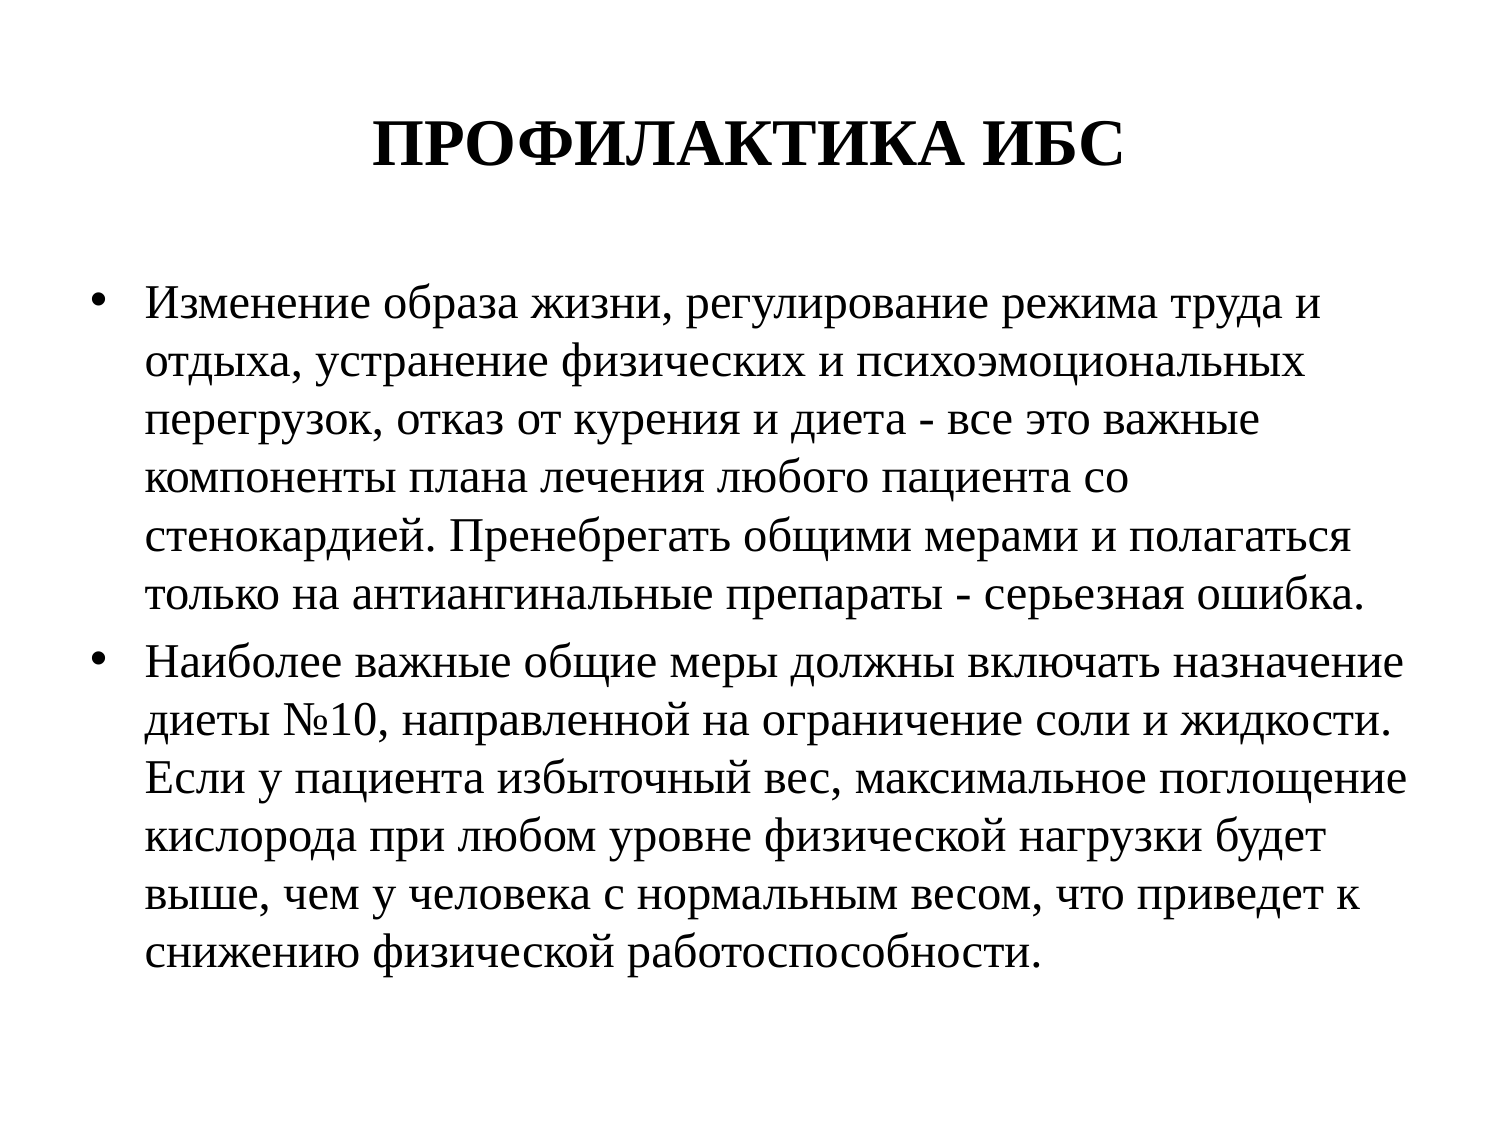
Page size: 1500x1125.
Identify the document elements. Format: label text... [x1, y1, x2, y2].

title ПРОФИЛАКТИКА ИБС [75, 45, 1425, 233]
list Изменение образа жизни, регулирование режима труда и отдыха, устранение физических и психоэмоциональных перегрузок, отказ от курения и диета - все это важные компоненты плана лечения любого пациента со стенокардией. Пренебрегать общими мерами и полагаться только на антиангинальные препараты - серьезная ошибка. Наиболее важные общие меры должны включать назначение диеты №10, направленной на ограничение соли и жидкости. Если у пациента избыточный вес, максимальное поглощение кислорода при любом уровне физической нагрузки будет выше, чем у человека с нормальным весом, что приведет к снижению физической работоспособности. [75, 262, 1425, 1005]
